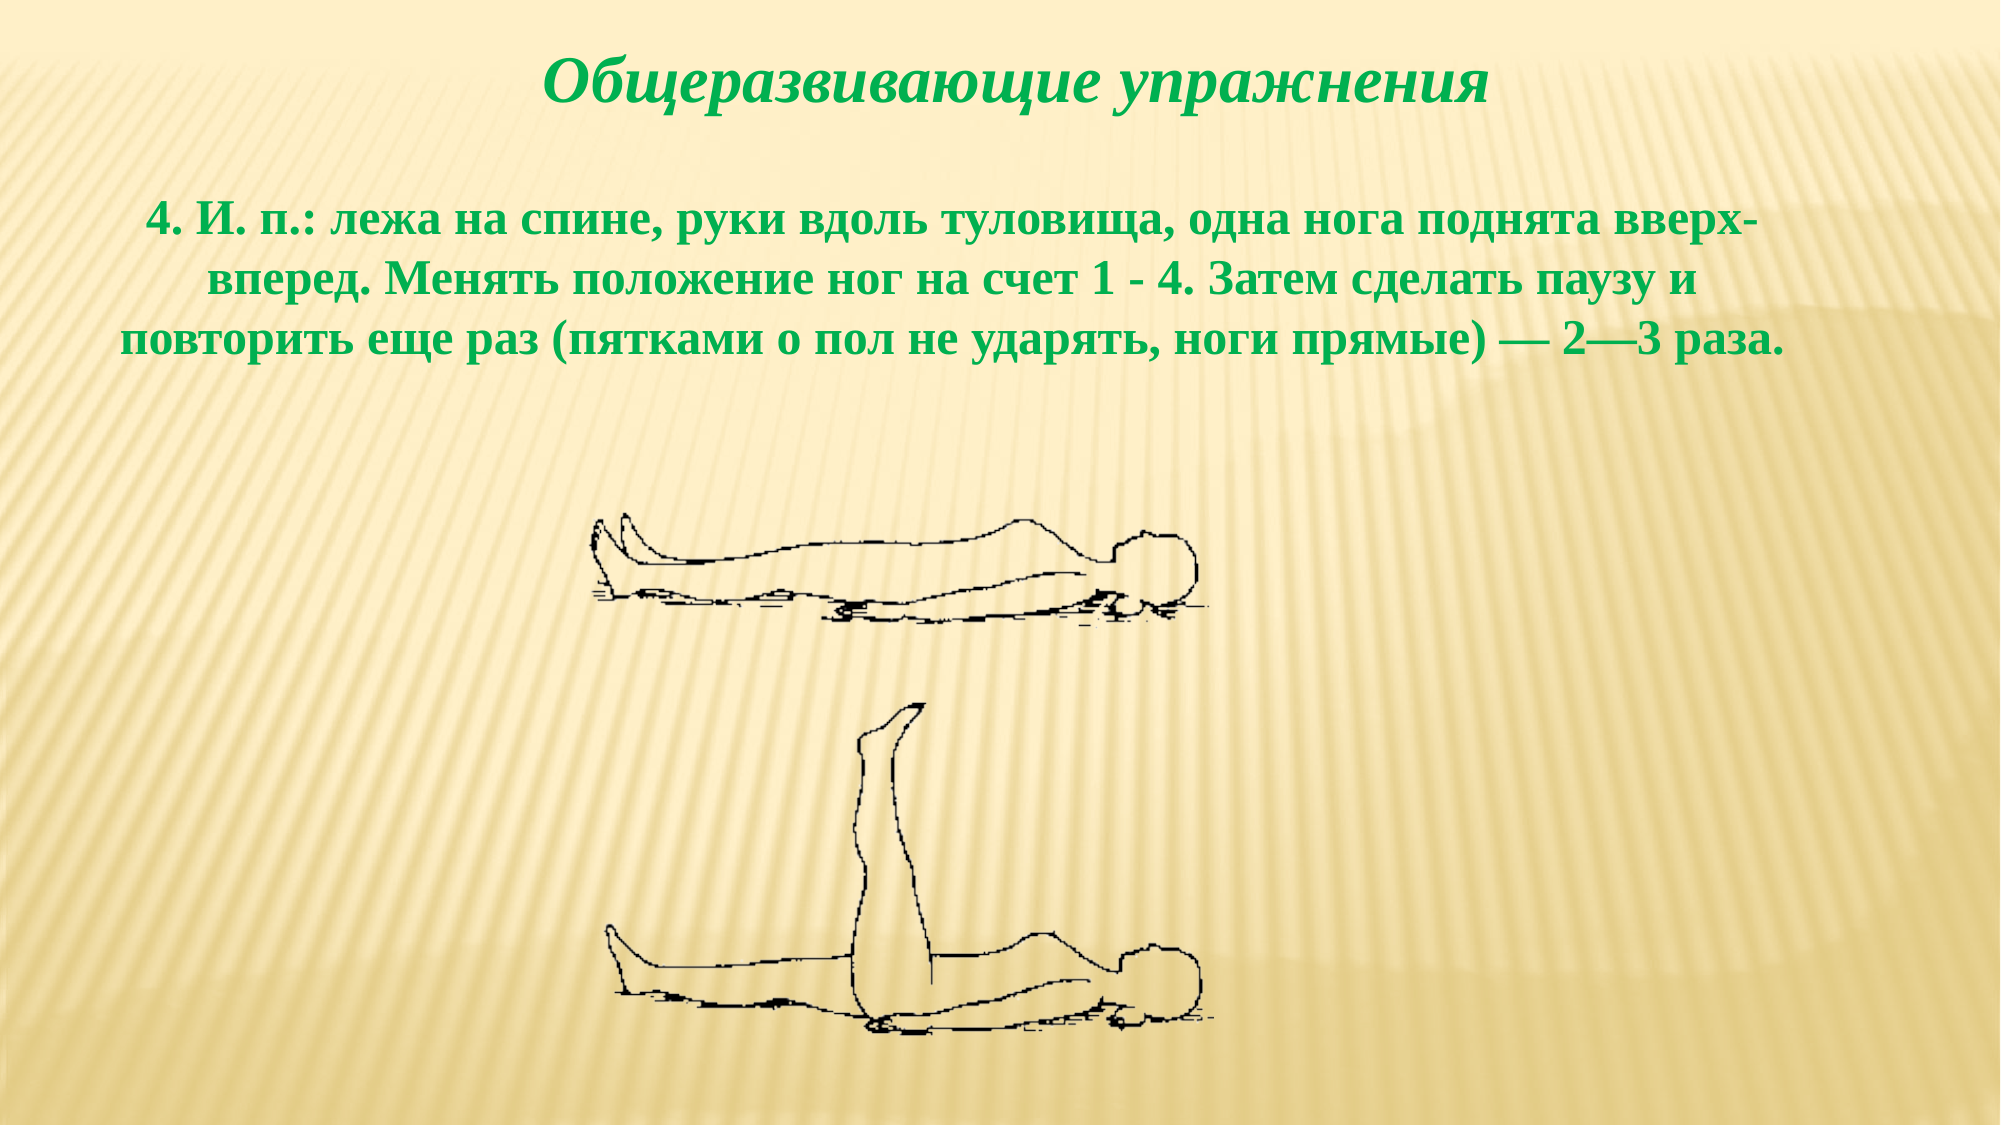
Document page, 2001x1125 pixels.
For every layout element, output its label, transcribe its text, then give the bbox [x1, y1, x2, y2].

text_box Общеразвивающие упражнения [249, 28, 1786, 124]
text_box 4. И. п.: лежа на спине, руки вдоль туловища, одна нога поднята вверх-вперед. Менять положение ног на счет 1 - 4. Затем сделать паузу и повторить еще раз (пятками о пол не ударять, ноги прямые) — 2—3 раза. [104, 176, 1801, 372]
picture [581, 511, 1214, 1051]
